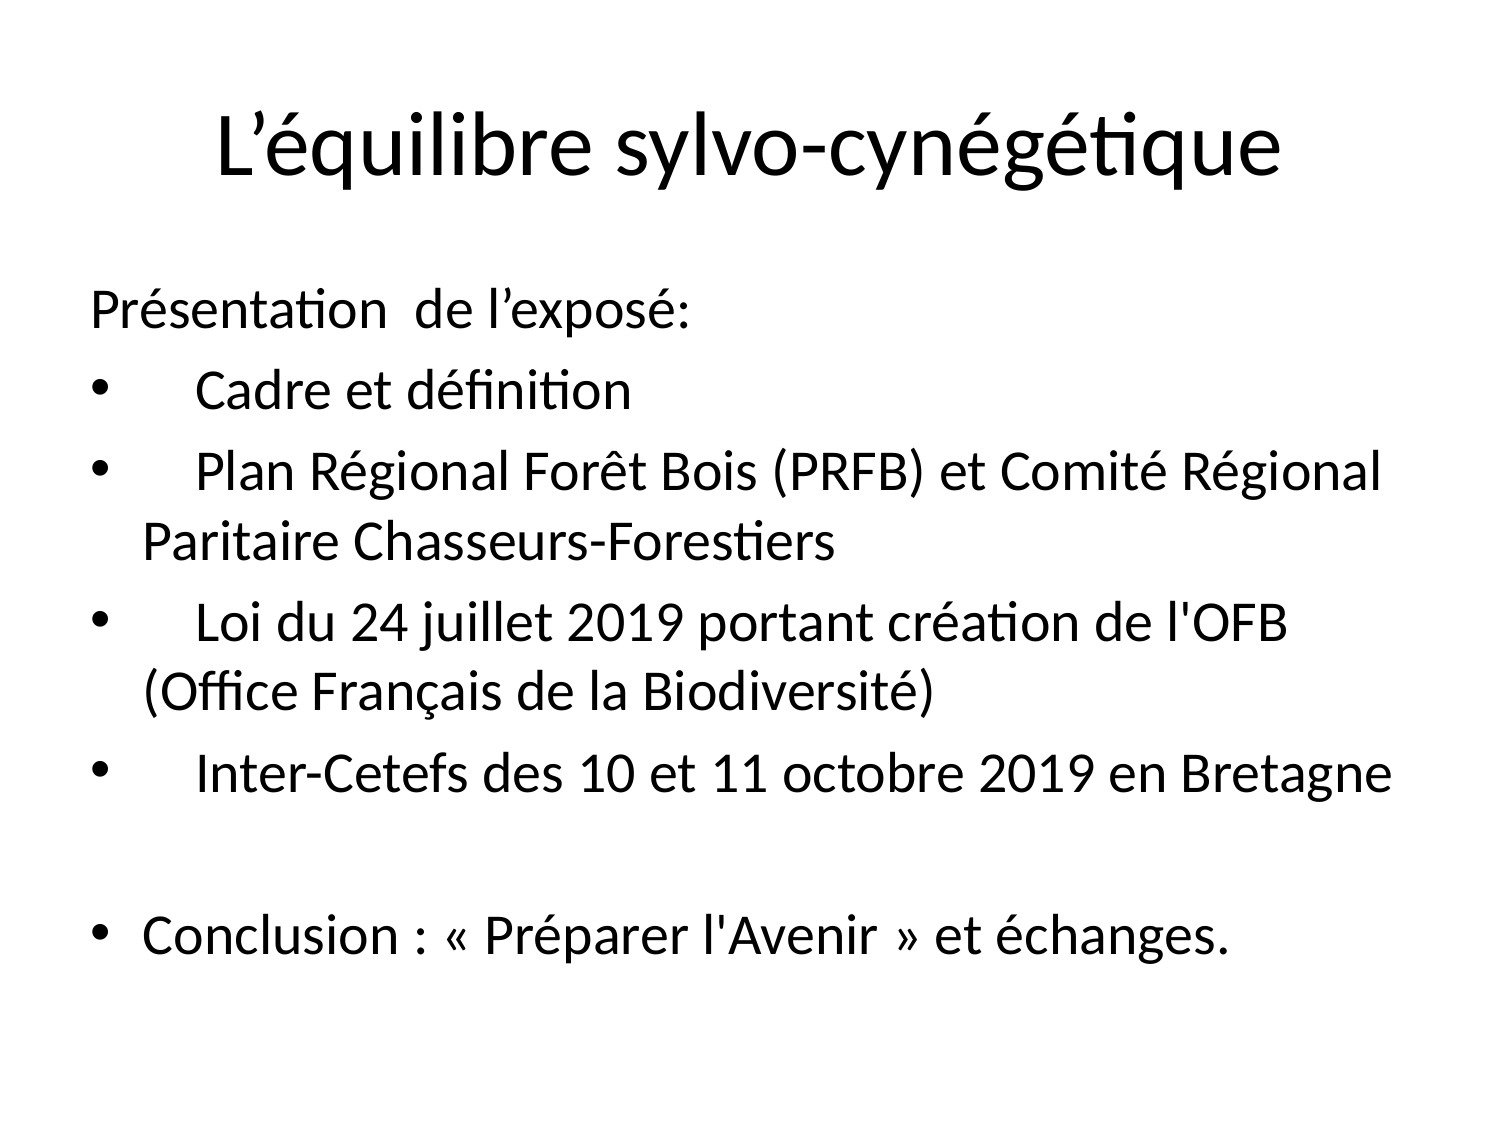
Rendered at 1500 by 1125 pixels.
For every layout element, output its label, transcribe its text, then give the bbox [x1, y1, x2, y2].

list Présentation de l’exposé: Cadre et définition Plan Régional Forêt Bois (PRFB) et Comité Régional Paritaire Chasseurs-Forestiers Loi du 24 juillet 2019 portant création de l'OFB (Office Français de la Biodiversité) Inter-Cetefs des 10 et 11 octobre 2019 en Bretagne Conclusion : « Préparer l'Avenir » et échanges. [75, 262, 1425, 1005]
title L’équilibre sylvo-cynégétique [75, 45, 1425, 233]
